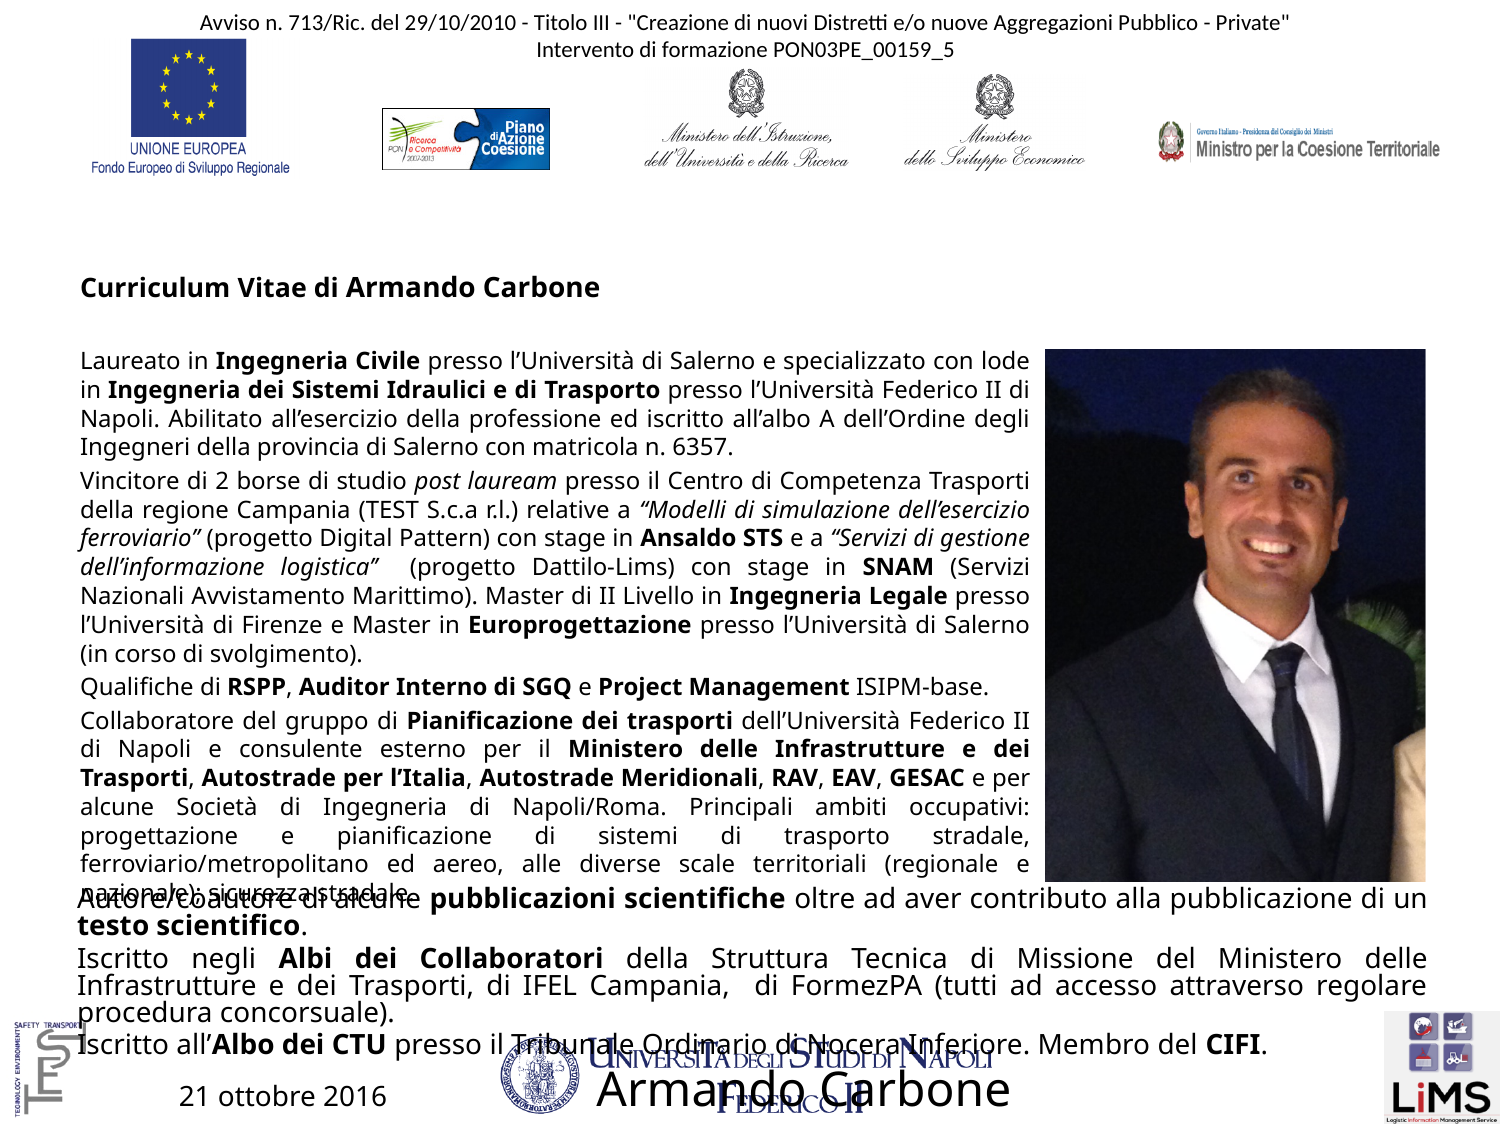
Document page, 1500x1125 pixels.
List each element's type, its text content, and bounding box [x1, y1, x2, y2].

picture [903, 74, 1086, 171]
picture [88, 38, 300, 179]
text_box Autore/coautore di alcune pubblicazioni scientifiche oltre ad aver contributo alla pubblicazione di un testo scientifico. Iscritto negli Albi dei Collaboratori della Struttura Tecnica di Missione del Ministero delle Infrastrutture e dei Trasporti, di IFEL Campania, di FormezPA (tutti ad accesso attraverso regolare procedura concorsuale). Iscritto all’Albo dei CTU presso il Tribunale Ordinario di Nocera Inferiore. Membro del CIFI. 21 ottobre 2016 Armando Carbone [62, 879, 1444, 1125]
list Curriculum Vitae di Armando Carbone Laureato in Ingegneria Civile presso l’Università di Salerno e specializzato con lode in Ingegneria dei Sistemi Idraulici e di Trasporto presso l’Università Federico II di Napoli. Abilitato all’esercizio della professione ed iscritto all’albo A dell’Ordine degli Ingegneri della provincia di Salerno con matricola n. 6357. Vincitore di 2 borse di studio post lauream presso il Centro di Competenza Trasporti della regione Campania (TEST S.c.a r.l.) relative a ‘‘Modelli di simulazione dell’esercizio ferroviario’’ (progetto Digital Pattern) con stage in Ansaldo STS e a ‘‘Servizi di gestione dell’informazione logistica’’ (progetto Dattilo-Lims) con stage in SNAM (Servizi Nazionali Avvistamento Marittimo). Master di II Livello in Ingegneria Legale presso l’Università di Firenze e Master in Europrogettazione presso l’Università di Salerno (in corso di svolgimento). Qualifiche di RSPP, Auditor Interno di SGQ e Project Management ISIPM-base. Collaboratore del gruppo di Pianificazione dei trasporti dell’Università Federico II di Napoli e consulente esterno per il Ministero delle Infrastrutture e dei Trasporti, Autostrade per l’Italia, Autostrade Meridionali, RAV, EAV, GESAC e per alcune Società di Ingegneria di Napoli/Roma. Principali ambiti occupativi: progettazione e pianificazione di sistemi di trasporto stradale, ferroviario/metropolitano ed aereo, alle diverse scale territoriali (regionale e nazionale); sicurezza stradale. [64, 262, 1046, 879]
picture [382, 108, 550, 170]
picture [0, 1011, 62, 1125]
picture [643, 67, 849, 167]
picture [1156, 117, 1443, 167]
picture [1444, 1011, 1500, 1124]
picture [1045, 349, 1426, 882]
